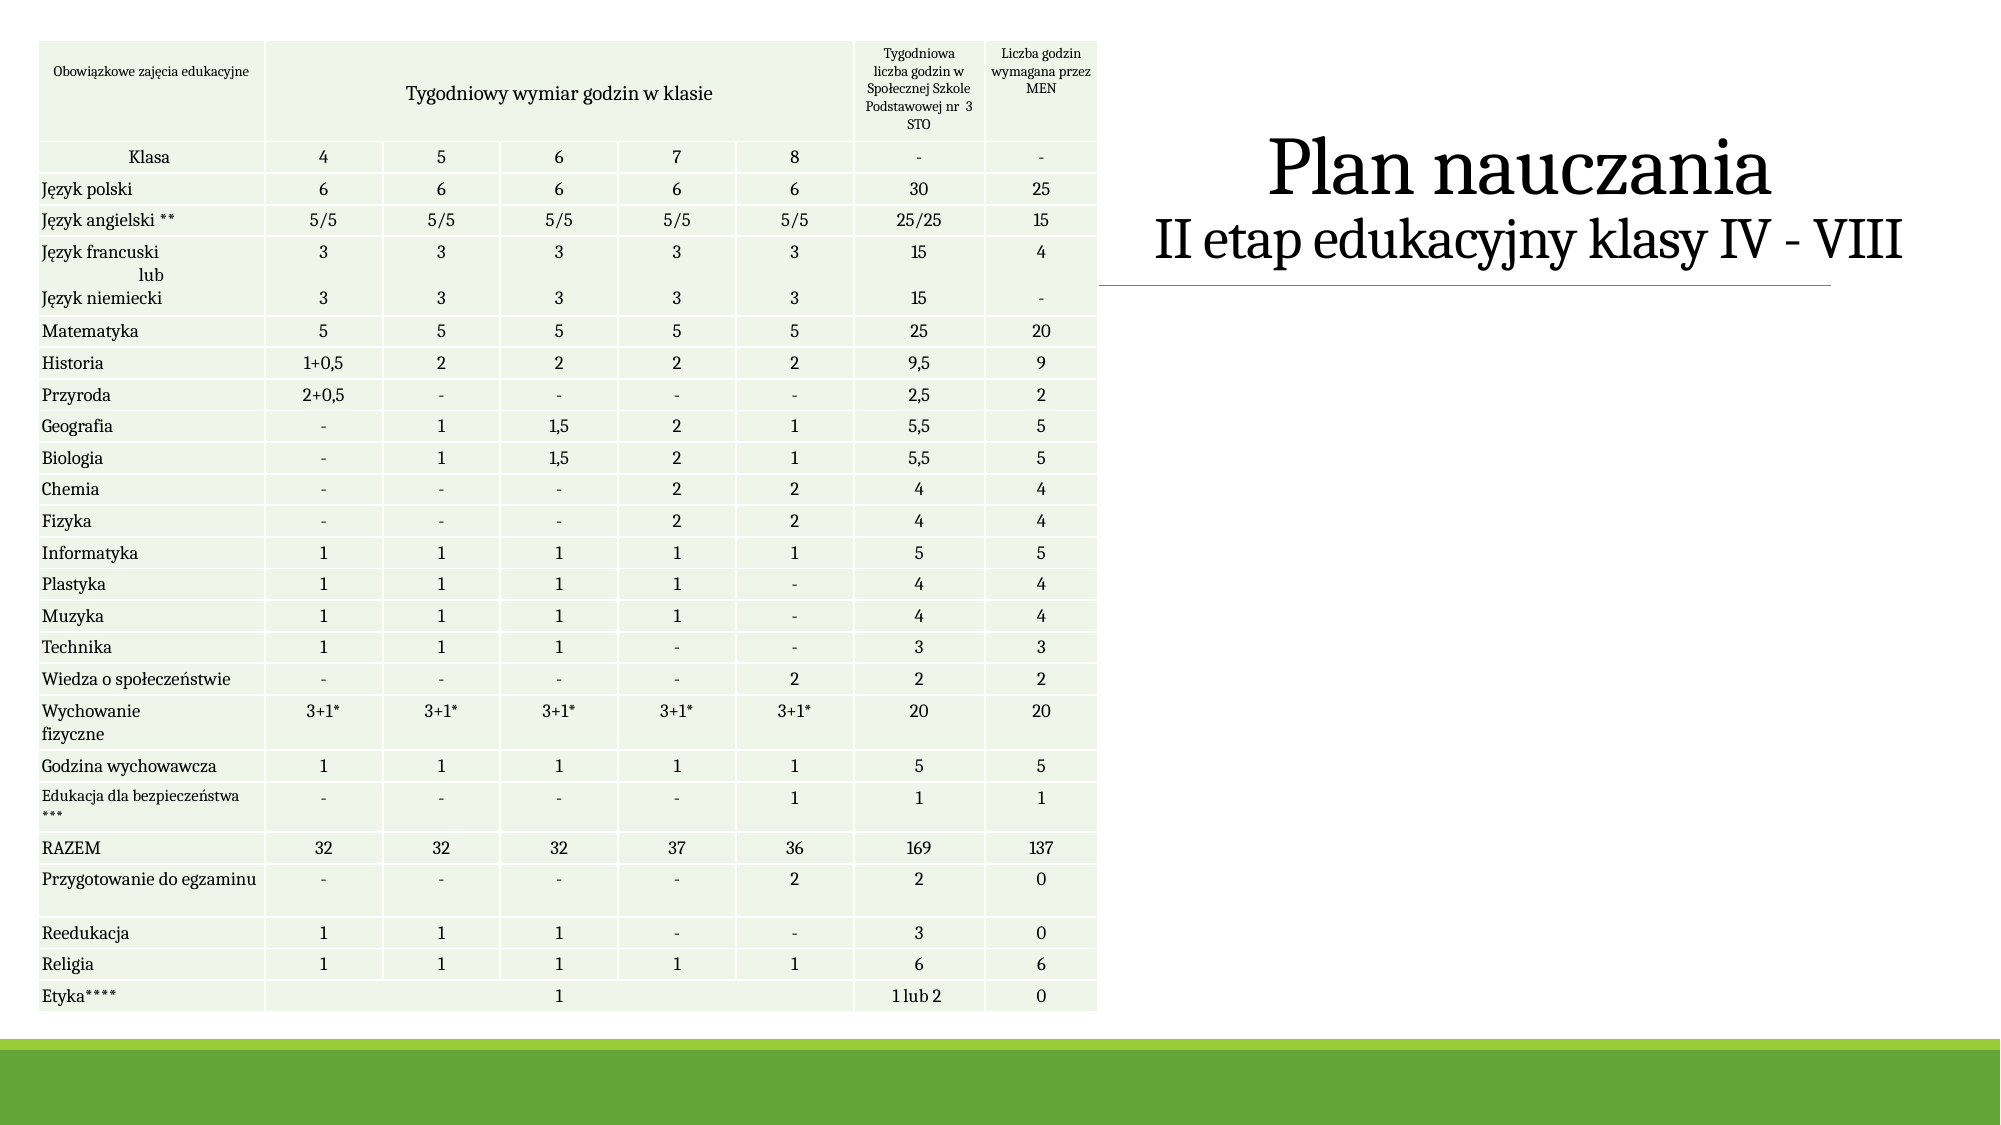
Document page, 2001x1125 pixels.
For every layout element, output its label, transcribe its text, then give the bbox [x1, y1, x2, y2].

table_cell 1 [266, 601, 382, 631]
table_cell 3 [855, 633, 984, 662]
table_cell Klasa [39, 142, 264, 172]
table_header Tygodniowy wymiar godzin w klasie [266, 41, 853, 141]
table_cell - [384, 664, 499, 694]
table_cell 3+1* [384, 696, 499, 749]
table_cell 1 [266, 569, 382, 599]
table_cell 2 [986, 380, 1097, 410]
table_cell - [501, 380, 617, 410]
table_cell 20 [986, 317, 1097, 346]
table_cell 1 [266, 751, 382, 781]
table_cell 1 [737, 411, 853, 441]
table_cell 3+1* [266, 696, 382, 749]
table_cell - [501, 865, 617, 916]
table_cell 1 [501, 601, 617, 631]
table_cell 1 [619, 538, 735, 568]
table_cell 20 [855, 696, 984, 749]
table_cell 5,5 [855, 443, 984, 473]
table_cell 5 [855, 751, 984, 781]
table_cell 3 [855, 918, 984, 948]
table_cell - [619, 783, 735, 831]
table_cell Edukacja dla bezpieczeństwa *** [39, 783, 264, 831]
table_cell 2 [737, 348, 853, 378]
table_cell Historia [39, 348, 264, 378]
table_cell RAZEM [39, 833, 264, 863]
table_cell - [384, 865, 499, 916]
table_cell 5 [384, 142, 499, 172]
table_cell 5 [986, 443, 1097, 473]
table_cell - [266, 506, 382, 536]
table_cell 0 [986, 981, 1097, 1011]
table_cell 6 [501, 142, 617, 172]
table_cell 2 [737, 865, 853, 916]
table_cell 4 [855, 475, 984, 504]
table_cell 6 [855, 949, 984, 979]
table_cell 5/5 [266, 206, 382, 235]
table_cell 7 [619, 142, 735, 172]
table_cell 2,5 [855, 380, 984, 410]
table_cell - [266, 411, 382, 441]
table_cell Informatyka [39, 538, 264, 568]
table_cell - [986, 142, 1097, 172]
table_cell 6 [501, 174, 617, 204]
table_cell 1 lub 2 [855, 981, 984, 1011]
table_cell 25 [855, 317, 984, 346]
table_cell 4 [855, 569, 984, 599]
table_cell 1 [384, 538, 499, 568]
table_cell Fizyka [39, 506, 264, 536]
table_cell 0 [986, 865, 1097, 916]
table_cell Biologia [39, 443, 264, 473]
table_cell 2 [737, 475, 853, 504]
table_cell 4 [266, 142, 382, 172]
table_cell 2 [619, 475, 735, 504]
table_cell 1 [986, 783, 1097, 831]
table_cell - [619, 865, 735, 916]
table_cell - [501, 664, 617, 694]
table_cell 1 [384, 601, 499, 631]
table_cell - [384, 380, 499, 410]
table_cell 1 [384, 443, 499, 473]
table_cell 3 3 [619, 237, 735, 315]
table_cell 2 [619, 506, 735, 536]
table_cell 6 [384, 174, 499, 204]
table_cell Przyroda [39, 380, 264, 410]
table_cell Reedukacja [39, 918, 264, 948]
table_cell 1 [266, 538, 382, 568]
table_cell 2 [619, 443, 735, 473]
table_cell 0 [986, 918, 1097, 948]
table_cell 9 [986, 348, 1097, 378]
table_cell - [737, 569, 853, 599]
table_cell Godzina wychowawcza [39, 751, 264, 781]
table_cell 6 [619, 174, 735, 204]
table_cell 5/5 [384, 206, 499, 235]
table_cell 6 [986, 949, 1097, 979]
table_cell 5/5 [619, 206, 735, 235]
table_cell - [266, 475, 382, 504]
table_cell - [501, 506, 617, 536]
table_cell - [619, 918, 735, 948]
table_cell 1 [501, 569, 617, 599]
table_cell 1 [737, 538, 853, 568]
table_cell - [737, 918, 853, 948]
table_cell 20 [986, 696, 1097, 749]
table_cell 1 [266, 633, 382, 662]
table_cell 5 [986, 751, 1097, 781]
table_cell Etyka**** [39, 981, 264, 1011]
title Plan nauczania II etap edukacyjny klasy IV - VIII [1099, 40, 2000, 279]
table_cell 2 [501, 348, 617, 378]
table_cell 15 15 [855, 237, 984, 315]
table_cell 1 [266, 918, 382, 948]
table_cell 3 3 [501, 237, 617, 315]
table_cell 1 [501, 633, 617, 662]
table_cell 1 [619, 601, 735, 631]
table_cell 3 [986, 633, 1097, 662]
table_cell 1 [619, 949, 735, 979]
table_cell - [384, 783, 499, 831]
table_cell 3 3 [266, 237, 382, 315]
table_cell 3+1* [619, 696, 735, 749]
table_cell 1 [737, 443, 853, 473]
table_cell 1 [384, 949, 499, 979]
table_cell 6 [266, 174, 382, 204]
table_cell 15 [986, 206, 1097, 235]
table_cell 5/5 [737, 206, 853, 235]
table_cell 1 [384, 751, 499, 781]
table_cell 8 [737, 142, 853, 172]
table_cell 32 [266, 833, 382, 863]
table_cell 1 [737, 783, 853, 831]
table_cell 3 3 [384, 237, 499, 315]
table_cell 4 [986, 506, 1097, 536]
table_cell - [619, 664, 735, 694]
table_cell Chemia [39, 475, 264, 504]
table_cell 2 [737, 506, 853, 536]
table_cell Plastyka [39, 569, 264, 599]
table_cell 3+1* [501, 696, 617, 749]
table_cell 1 [384, 569, 499, 599]
table_cell 5 [619, 317, 735, 346]
table_cell 5 [384, 317, 499, 346]
table_cell 30 [855, 174, 984, 204]
table_cell Język francuski lub Język niemiecki [39, 237, 264, 315]
table_cell 32 [501, 833, 617, 863]
table_cell 1 [619, 569, 735, 599]
table_cell 2 [737, 664, 853, 694]
table_cell - [266, 865, 382, 916]
table_cell 4 [855, 601, 984, 631]
table_cell 3 3 [737, 237, 853, 315]
table_cell 2 [619, 348, 735, 378]
table_cell Technika [39, 633, 264, 662]
table_cell 9,5 [855, 348, 984, 378]
table_cell - [619, 380, 735, 410]
table_cell Religia [39, 949, 264, 979]
table_cell - [266, 443, 382, 473]
table_cell 1 [619, 751, 735, 781]
table_cell 4 [986, 569, 1097, 599]
table_cell 2+0,5 [266, 380, 382, 410]
table_cell 1 [501, 538, 617, 568]
table_cell 2 [855, 865, 984, 916]
table_cell 1,5 [501, 443, 617, 473]
table_cell 1 [737, 751, 853, 781]
table_cell Wiedza o społeczeństwie [39, 664, 264, 694]
table_cell - [737, 601, 853, 631]
table_cell 5 [986, 538, 1097, 568]
table_cell - [266, 783, 382, 831]
table_cell 1 [501, 751, 617, 781]
table_cell Język angielski ** [39, 206, 264, 235]
table_header Tygodniowa liczba godzin w Społecznej Szkole Podstawowej nr 3 STO [855, 41, 984, 141]
table_cell 4 - [986, 237, 1097, 315]
table_cell 1,5 [501, 411, 617, 441]
table_cell 5/5 [501, 206, 617, 235]
table_cell 1 [737, 949, 853, 979]
table_cell - [737, 633, 853, 662]
table_cell 3+1* [737, 696, 853, 749]
table_cell 137 [986, 833, 1097, 863]
table_header Liczba godzin wymagana przez MEN [986, 41, 1097, 141]
table_cell 1 [855, 783, 984, 831]
table_cell 2 [619, 411, 735, 441]
table_cell 1 [501, 918, 617, 948]
table_cell - [737, 380, 853, 410]
table_cell 37 [619, 833, 735, 863]
table_cell - [384, 475, 499, 504]
table_cell Muzyka [39, 601, 264, 631]
table_cell - [501, 783, 617, 831]
table_cell 169 [855, 833, 984, 863]
table_cell 5 [737, 317, 853, 346]
table_cell 2 [986, 664, 1097, 694]
table_cell 5 [501, 317, 617, 346]
table_cell 4 [986, 601, 1097, 631]
table_cell 25 [986, 174, 1097, 204]
table_cell 1 [266, 981, 853, 1011]
table_header Obowiązkowe zajęcia edukacyjne [39, 41, 264, 141]
table_cell Matematyka [39, 317, 264, 346]
table_cell 2 [855, 664, 984, 694]
table_cell 1 [501, 949, 617, 979]
table_cell 1 [384, 918, 499, 948]
table_cell Język polski [39, 174, 264, 204]
table_cell 2 [384, 348, 499, 378]
table_cell 25/25 [855, 206, 984, 235]
table_cell 5 [266, 317, 382, 346]
table_cell 1 [384, 411, 499, 441]
table_cell 5 [855, 538, 984, 568]
table_cell Geografia [39, 411, 264, 441]
table_cell 32 [384, 833, 499, 863]
table_cell - [266, 664, 382, 694]
table_cell - [619, 633, 735, 662]
table_cell 1 [384, 633, 499, 662]
table_cell 4 [986, 475, 1097, 504]
table_cell Przygotowanie do egzaminu [39, 865, 264, 916]
table_cell 1 [266, 949, 382, 979]
table_cell - [501, 475, 617, 504]
table_cell 5,5 [855, 411, 984, 441]
table_cell - [384, 506, 499, 536]
table_cell 4 [855, 506, 984, 536]
table_cell 6 [737, 174, 853, 204]
table_cell Wychowanie fizyczne [39, 696, 264, 749]
table_cell 36 [737, 833, 853, 863]
table_cell - [855, 142, 984, 172]
table_cell 5 [986, 411, 1097, 441]
table_cell 1+0,5 [266, 348, 382, 378]
